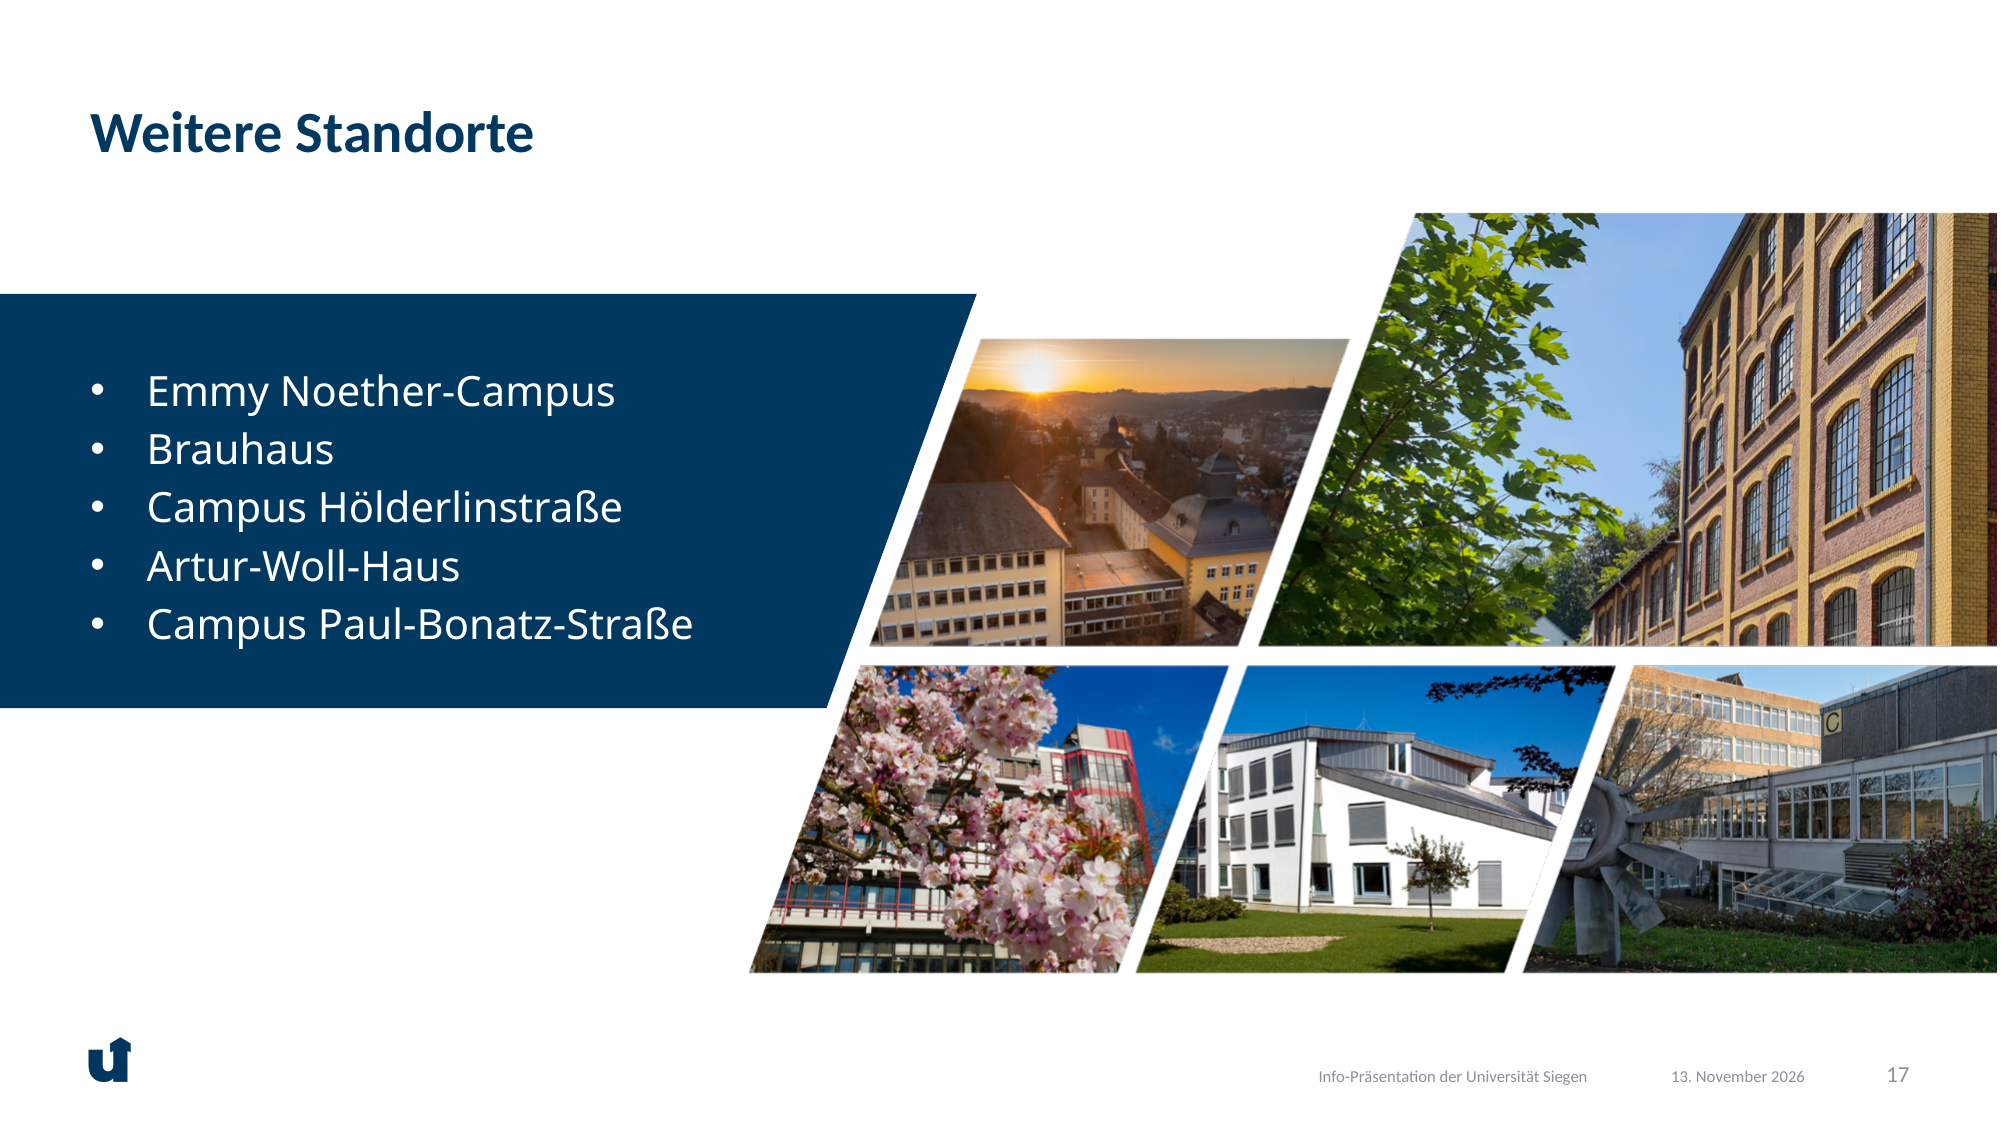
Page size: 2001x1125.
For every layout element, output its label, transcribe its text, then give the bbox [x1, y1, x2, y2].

picture [78, 1029, 141, 1095]
text_box Emmy Noether-Campus Brauhaus Campus Hölderlinstraße Artur-Woll-Haus Campus Paul-Bonatz-Straße [90, 361, 633, 685]
text_box [0, 293, 633, 709]
title Weitere Standorte [90, 101, 1910, 244]
picture [633, 212, 1997, 1125]
